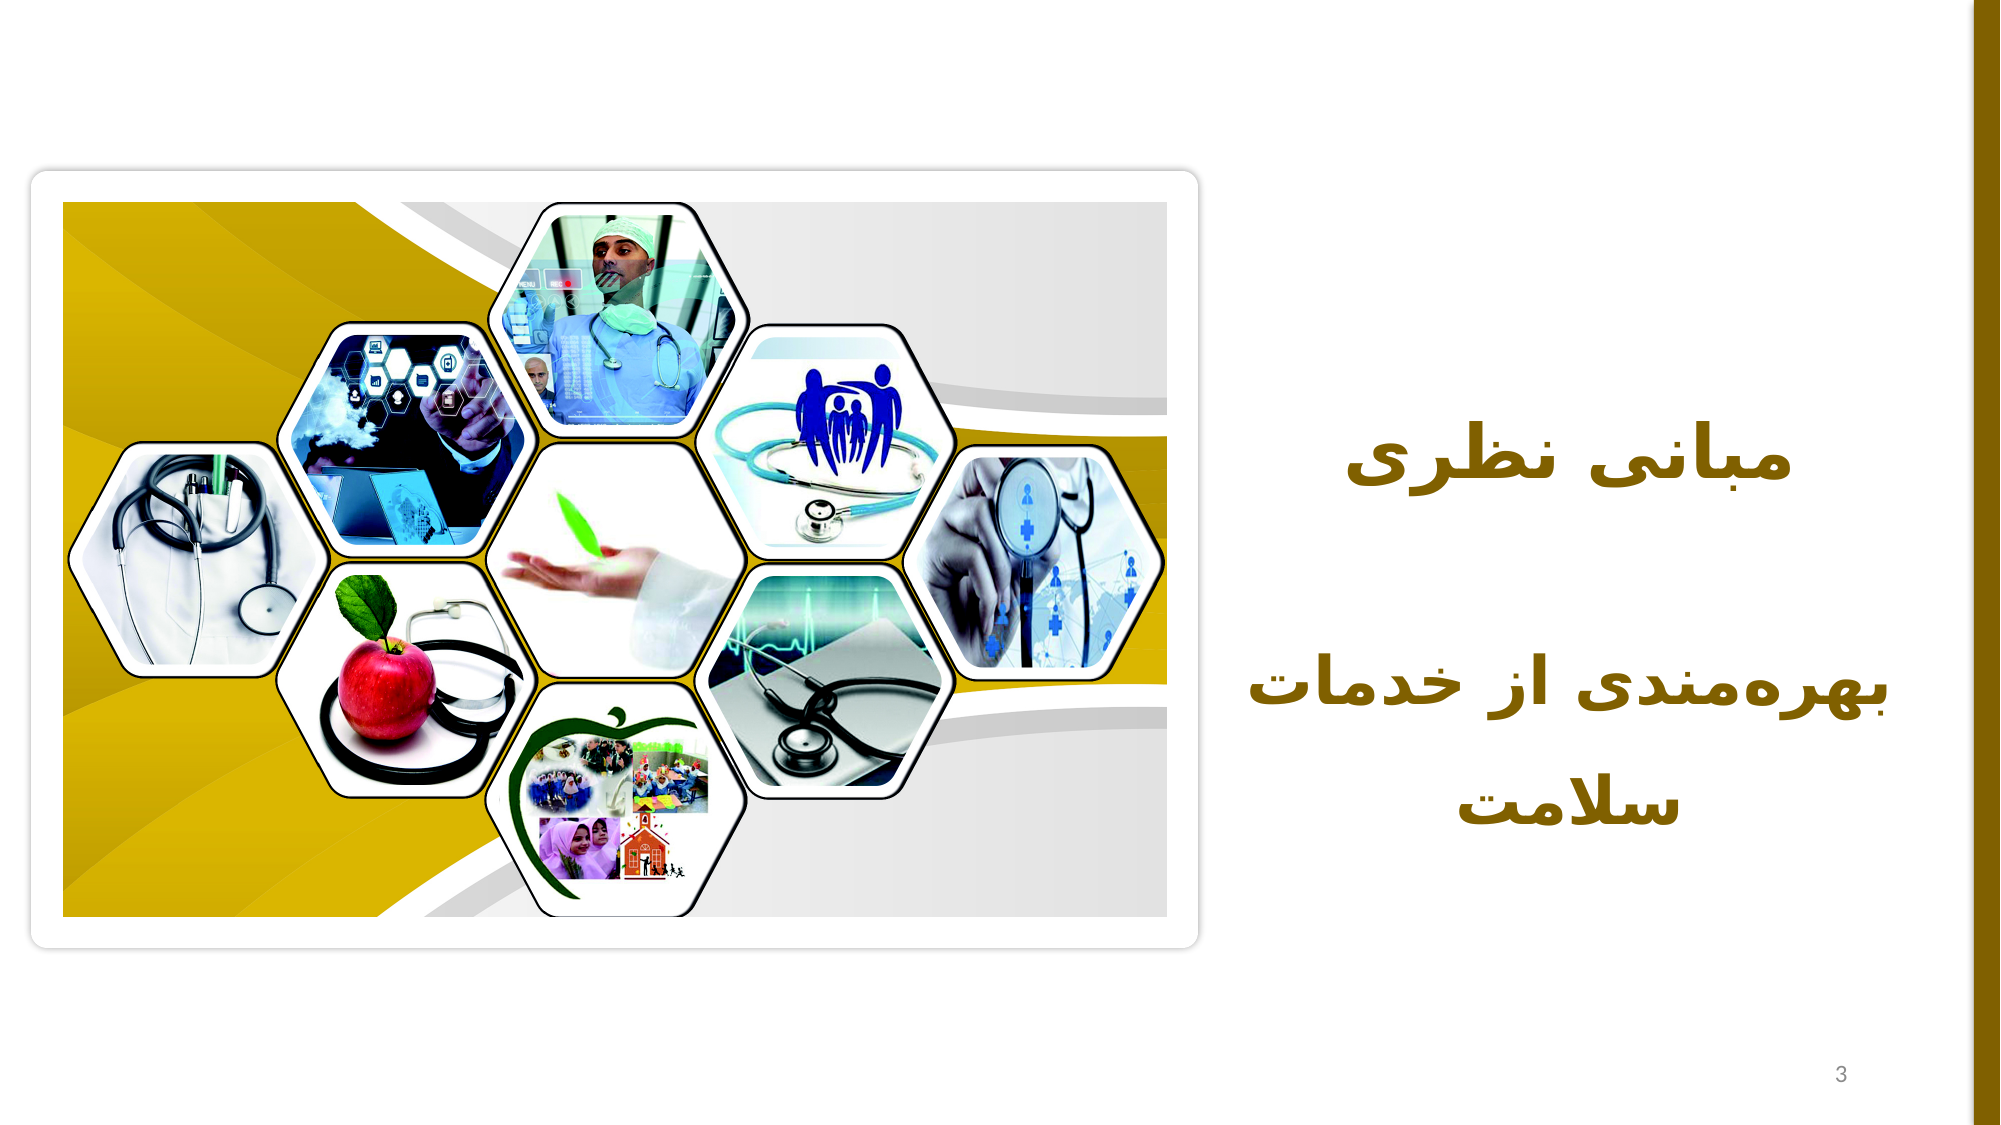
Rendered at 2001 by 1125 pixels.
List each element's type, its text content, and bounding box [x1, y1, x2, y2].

slide_number 3 [1412, 1042, 1863, 1103]
text_box مبانی نظری بهره‌مندی از خدمات سلامت [1212, 350, 1928, 846]
text_box [1973, 0, 2000, 1125]
picture [62, 202, 1167, 917]
